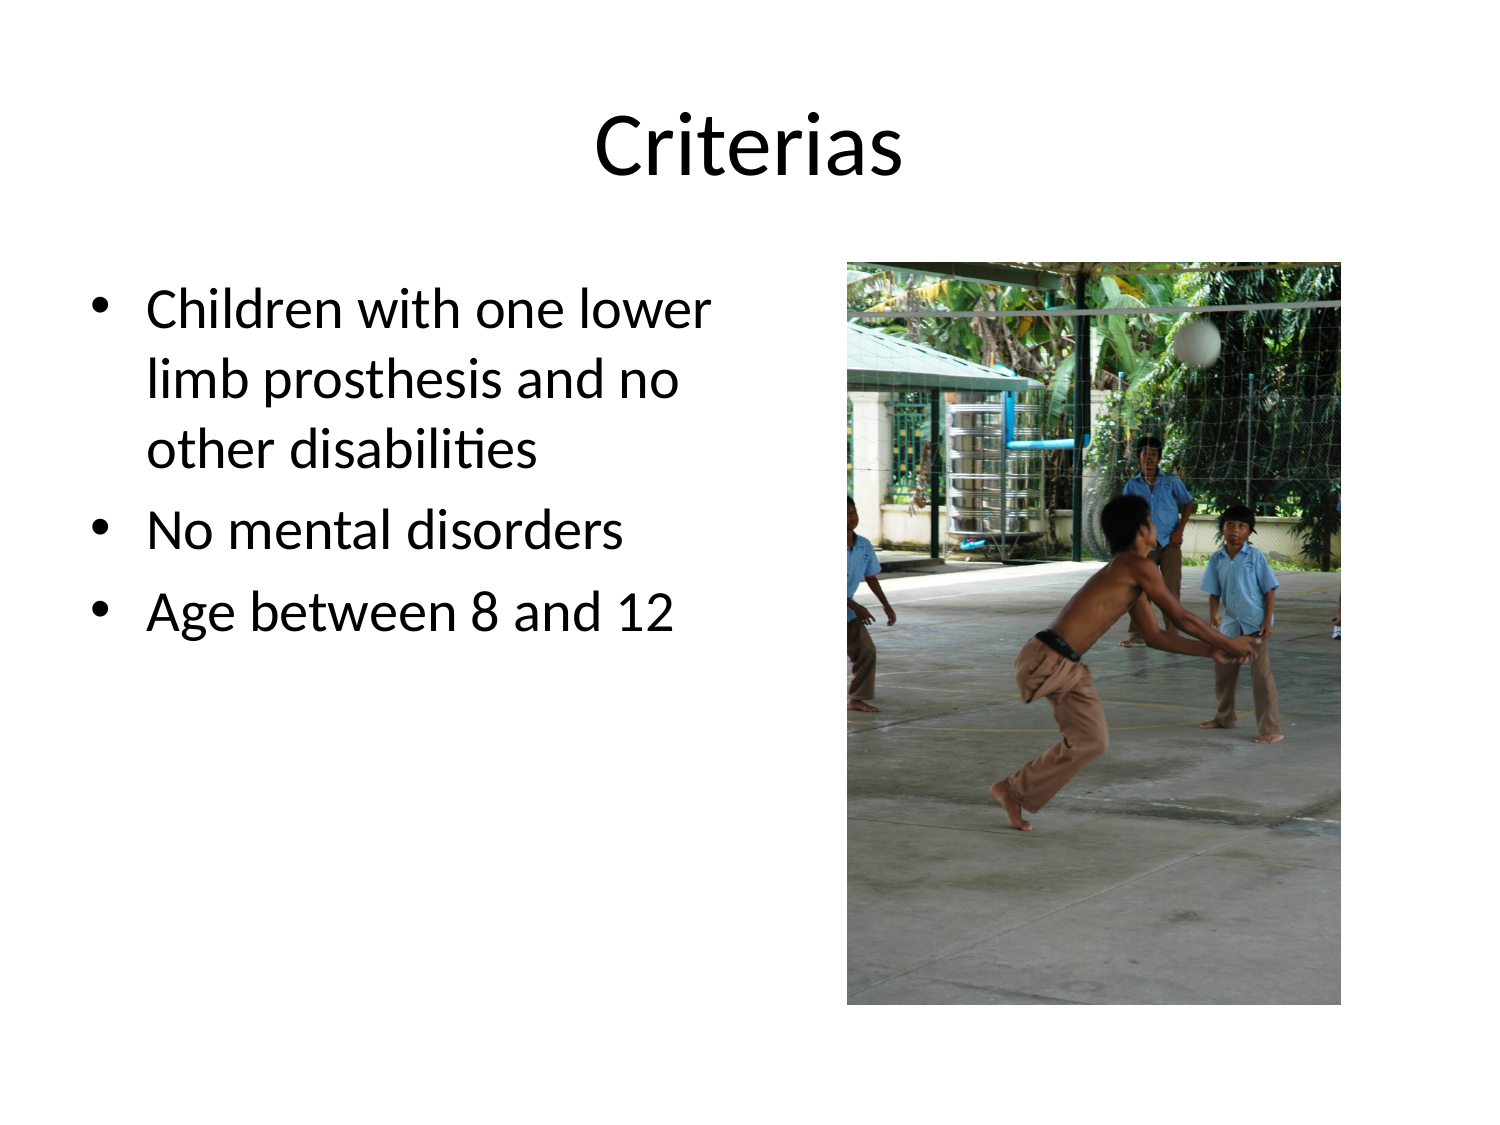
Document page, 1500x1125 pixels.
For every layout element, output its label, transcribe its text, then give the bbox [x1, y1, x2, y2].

list Children with one lower limb prosthesis and no other disabilities No mental disorders Age between 8 and 12 [75, 262, 738, 1005]
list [846, 262, 1341, 1006]
title Criterias [75, 45, 1425, 233]
